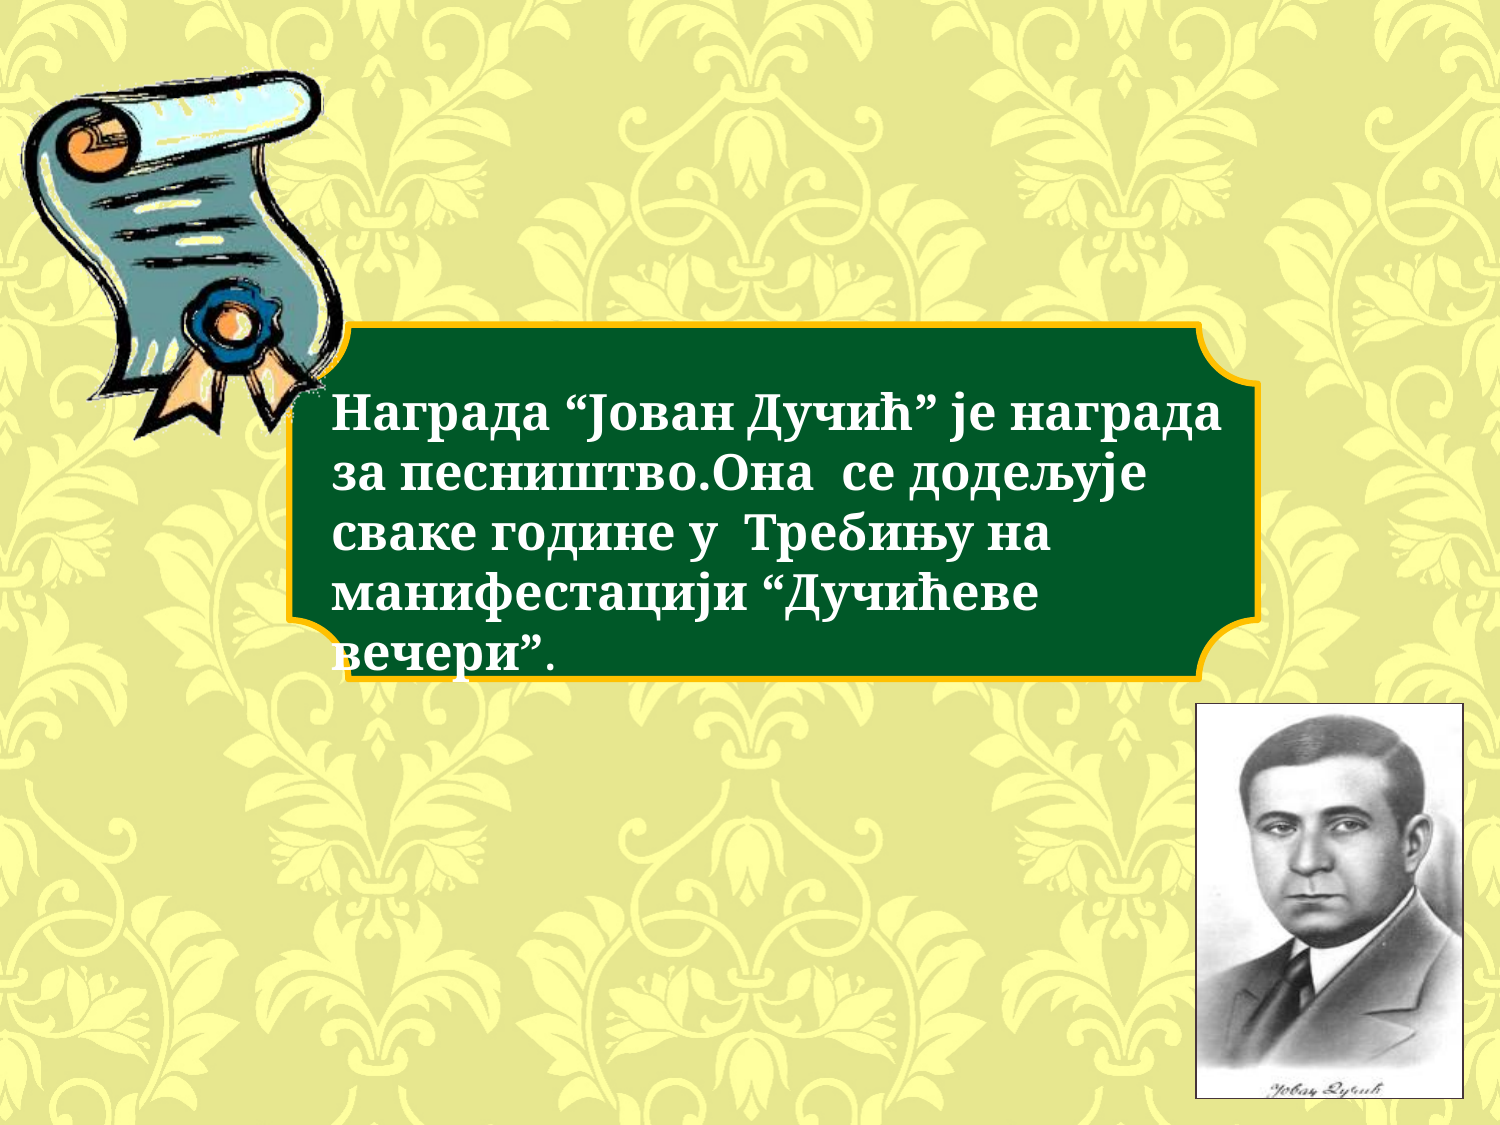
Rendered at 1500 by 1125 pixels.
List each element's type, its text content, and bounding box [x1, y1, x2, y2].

text_box [353, 323, 1226, 372]
picture [17, 66, 349, 445]
text_box Награда “Јован Дучић” је награда за песништво.Она се додељује сваке године у Требињу на манифестацији “Дучићеве вечери”. [316, 372, 1258, 688]
text_box [287, 457, 316, 629]
picture [1196, 703, 1463, 1098]
